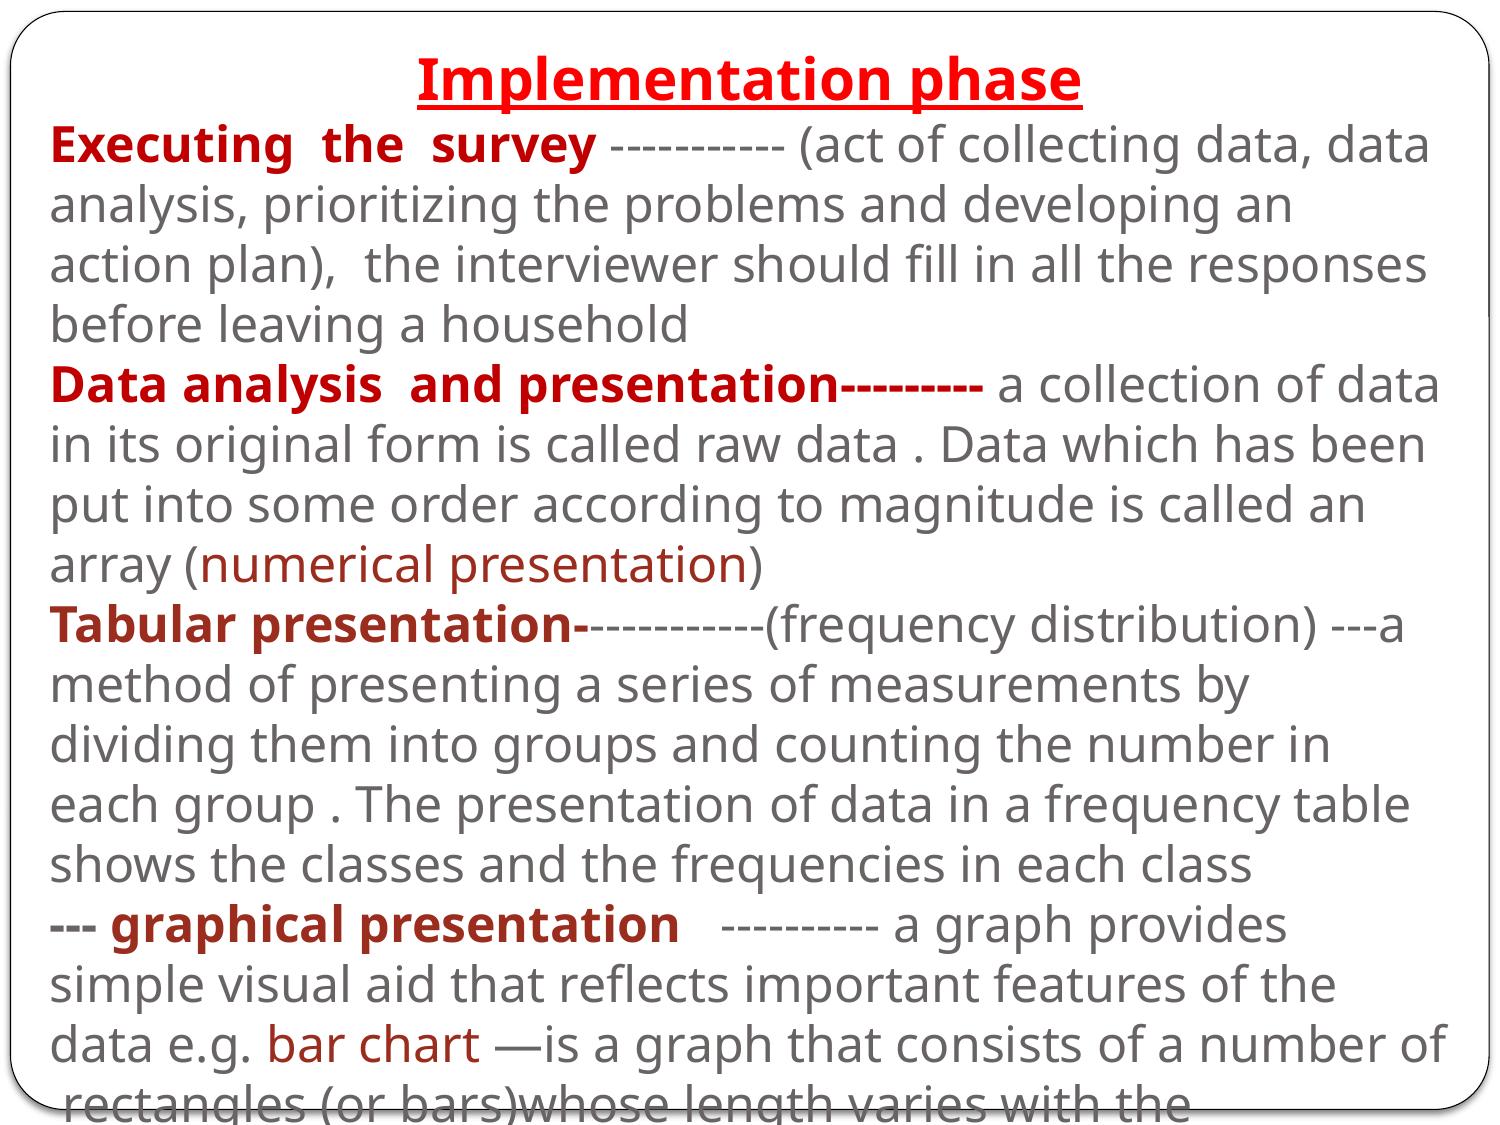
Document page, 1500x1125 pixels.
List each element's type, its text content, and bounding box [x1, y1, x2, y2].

text_box Implementation phase Executing the survey ----------- (act of collecting data, data analysis, prioritizing the problems and developing an action plan), the interviewer should fill in all the responses before leaving a household Data analysis and presentation--------- a collection of data in its original form is called raw data . Data which has been put into some order according to magnitude is called an array (numerical presentation) Tabular presentation------------(frequency distribution) ---a method of presenting a series of measurements by dividing them into groups and counting the number in each group . The presentation of data in a frequency table shows the classes and the frequencies in each class --- graphical presentation ---------- a graph provides simple visual aid that reflects important features of the data e.g. bar chart —is a graph that consists of a number of rectangles (or bars)whose length varies with the magnitude represented but which are of equal width. A histogram is a graph that represents the class frequencies in a frequency distribution by vertical rectangles. The horizontal axis presents the classes and the vertical axis [35, 35, 1465, 1125]
